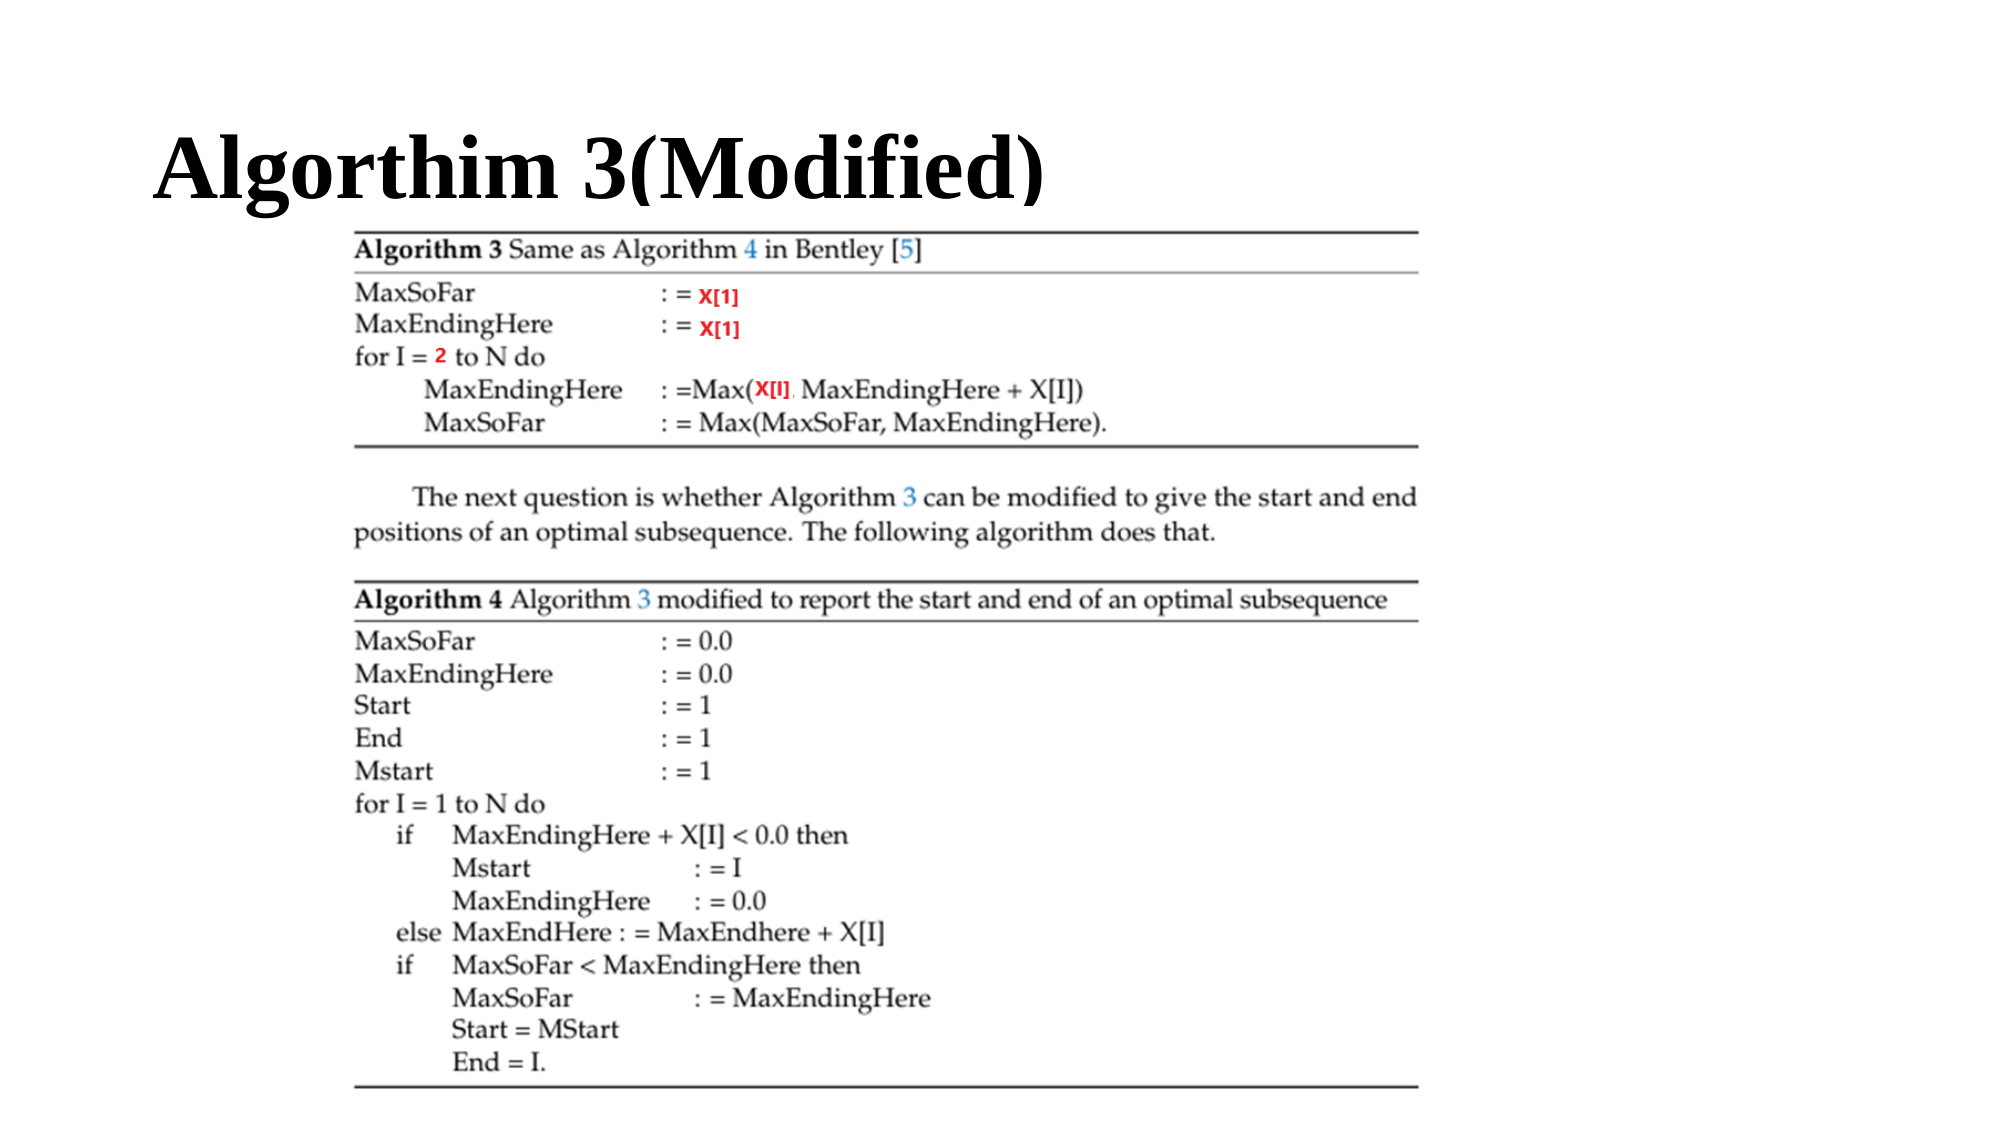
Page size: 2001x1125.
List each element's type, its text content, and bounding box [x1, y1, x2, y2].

picture [334, 206, 1611, 1109]
title Algorthim 3(Modified) [137, 59, 1863, 278]
